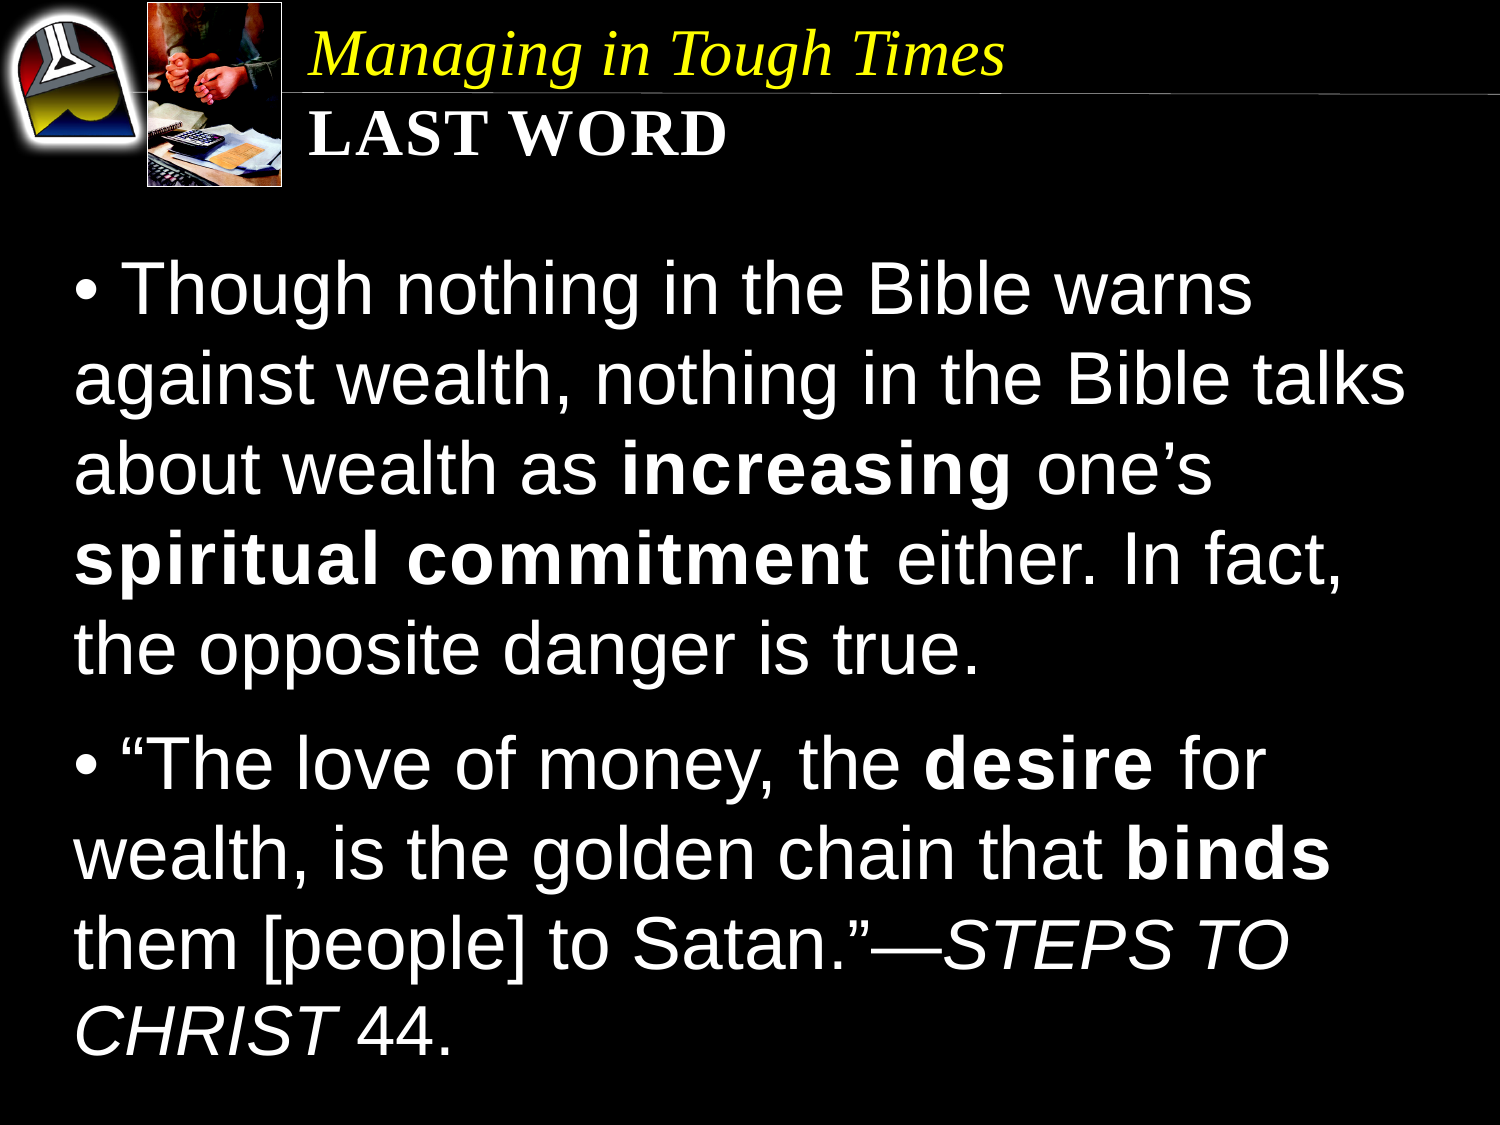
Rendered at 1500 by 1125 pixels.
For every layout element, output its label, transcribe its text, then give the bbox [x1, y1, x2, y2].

picture [0, 0, 157, 159]
picture [148, 3, 281, 186]
text_box • Though nothing in the Bible warns against wealth, nothing in the Bible talks about wealth as increasing one’s spiritual commitment either. In fact, the opposite danger is true. • “The love of money, the desire for wealth, is the golden chain that binds them [people] to Satan.”—Steps to Christ 44. [0, 231, 1500, 1125]
text_box Managing in Tough Times Last Word [288, 1, 1500, 176]
